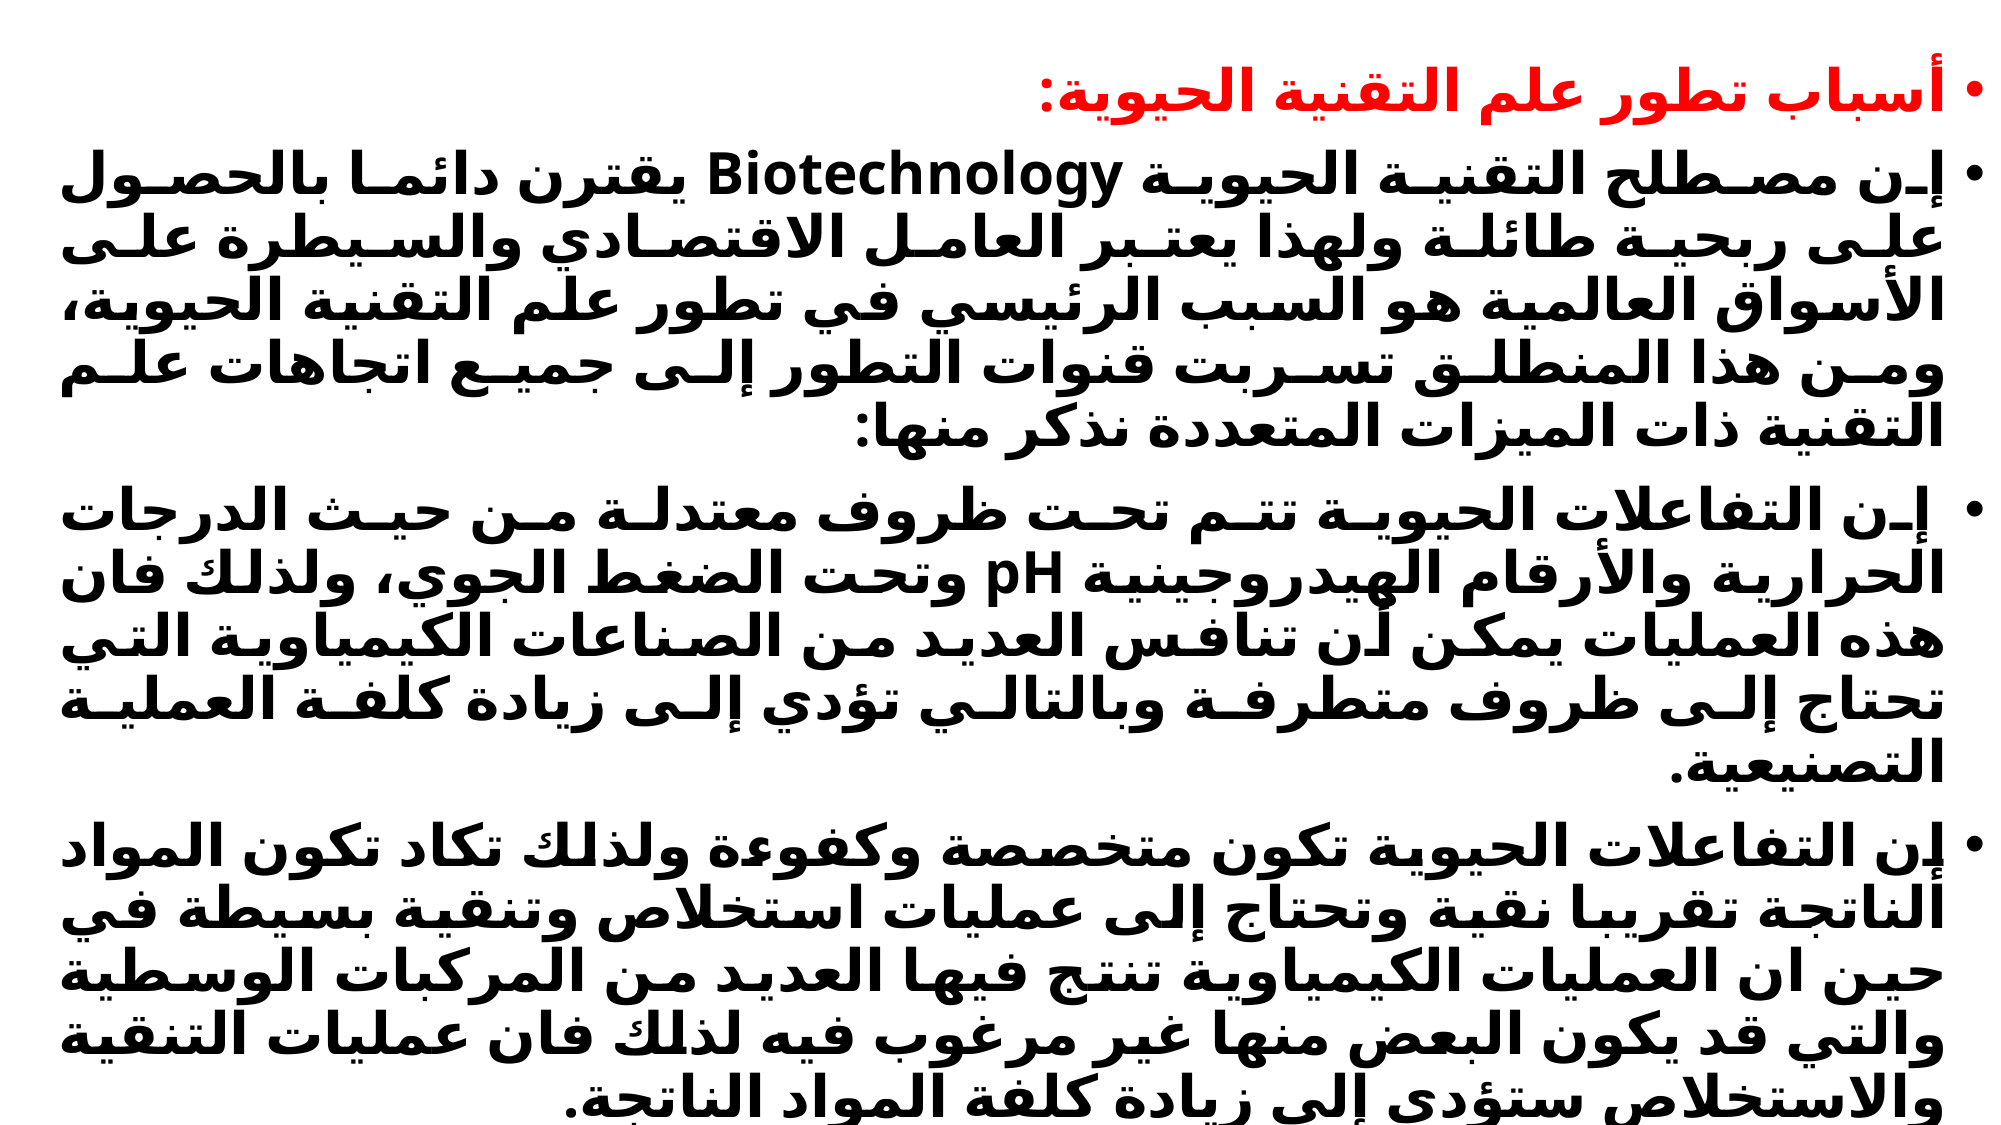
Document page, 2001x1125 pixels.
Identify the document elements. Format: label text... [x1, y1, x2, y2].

list أسباب تطور علم التقنية الحيوية: إن مصطلح التقنية الحيوية Biotechnology يقترن دائما بالحصول على ربحية طائلة ولهذا يعتبر العامل الاقتصادي والسيطرة على الأسواق العالمية هو السبب الرئيسي في تطور علم التقنية الحيوية، ومن هذا المنطلق تسربت قنوات التطور إلى جميع اتجاهات علم التقنية ذات الميزات المتعددة نذكر منها: إن التفاعلات الحيوية تتم تحت ظروف معتدلة من حيث الدرجات الحرارية والأرقام الهيدروجينية pH وتحت الضغط الجوي، ولذلك فان هذه العمليات يمكن أن تنافس العديد من الصناعات الكيمياوية التي تحتاج إلى ظروف متطرفة وبالتالي تؤدي إلى زيادة كلفة العملية التصنيعية. إن التفاعلات الحيوية تكون متخصصة وكفوءة ولذلك تكاد تكون المواد الناتجة تقريبا نقية وتحتاج إلى عمليات استخلاص وتنقية بسيطة في حين ان العمليات الكيمياوية تنتج فيها العديد من المركبات الوسطية والتي قد يكون البعض منها غير مرغوب فيه لذلك فان عمليات التنقية والاستخلاص ستؤدي إلى زيادة كلفة المواد الناتجة. ان المواد الأولية المستعملة في التصنيع الحيوي تكون مواد رخيصة وهي من المصادر المتجددة-أي من أنواع المملكة النباتية وخلال عمليات التصنيع يتم الاستفادة وتحويل هذه المواد والتخلص من مشاكل تلويثها وتكدسها في البيئة. [44, 53, 2000, 1125]
